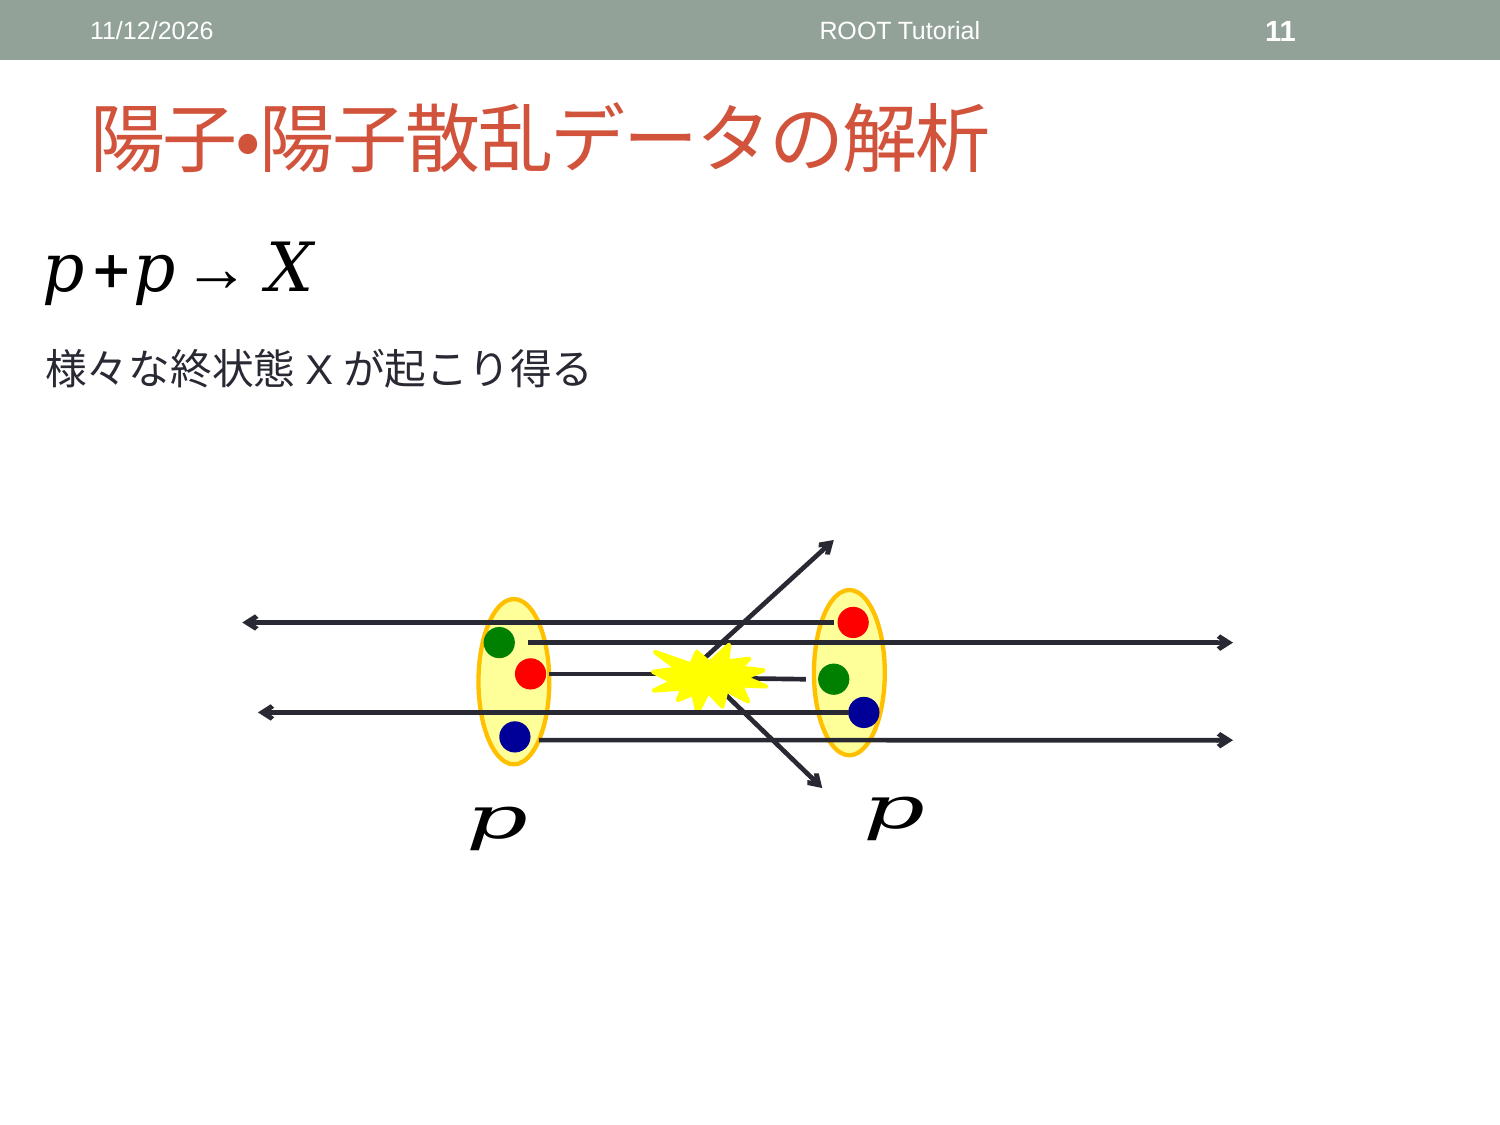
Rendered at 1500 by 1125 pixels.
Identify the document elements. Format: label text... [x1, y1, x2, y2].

title 陽子・陽子散乱データの解析 [75, 87, 1425, 185]
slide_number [75, 3, 550, 57]
slide_number 11 [1250, 3, 1425, 57]
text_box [241, 539, 1234, 789]
footer ROOT Tutorial [562, 3, 1238, 57]
text_box 様々な終状態Xが起こり得る [30, 335, 609, 401]
